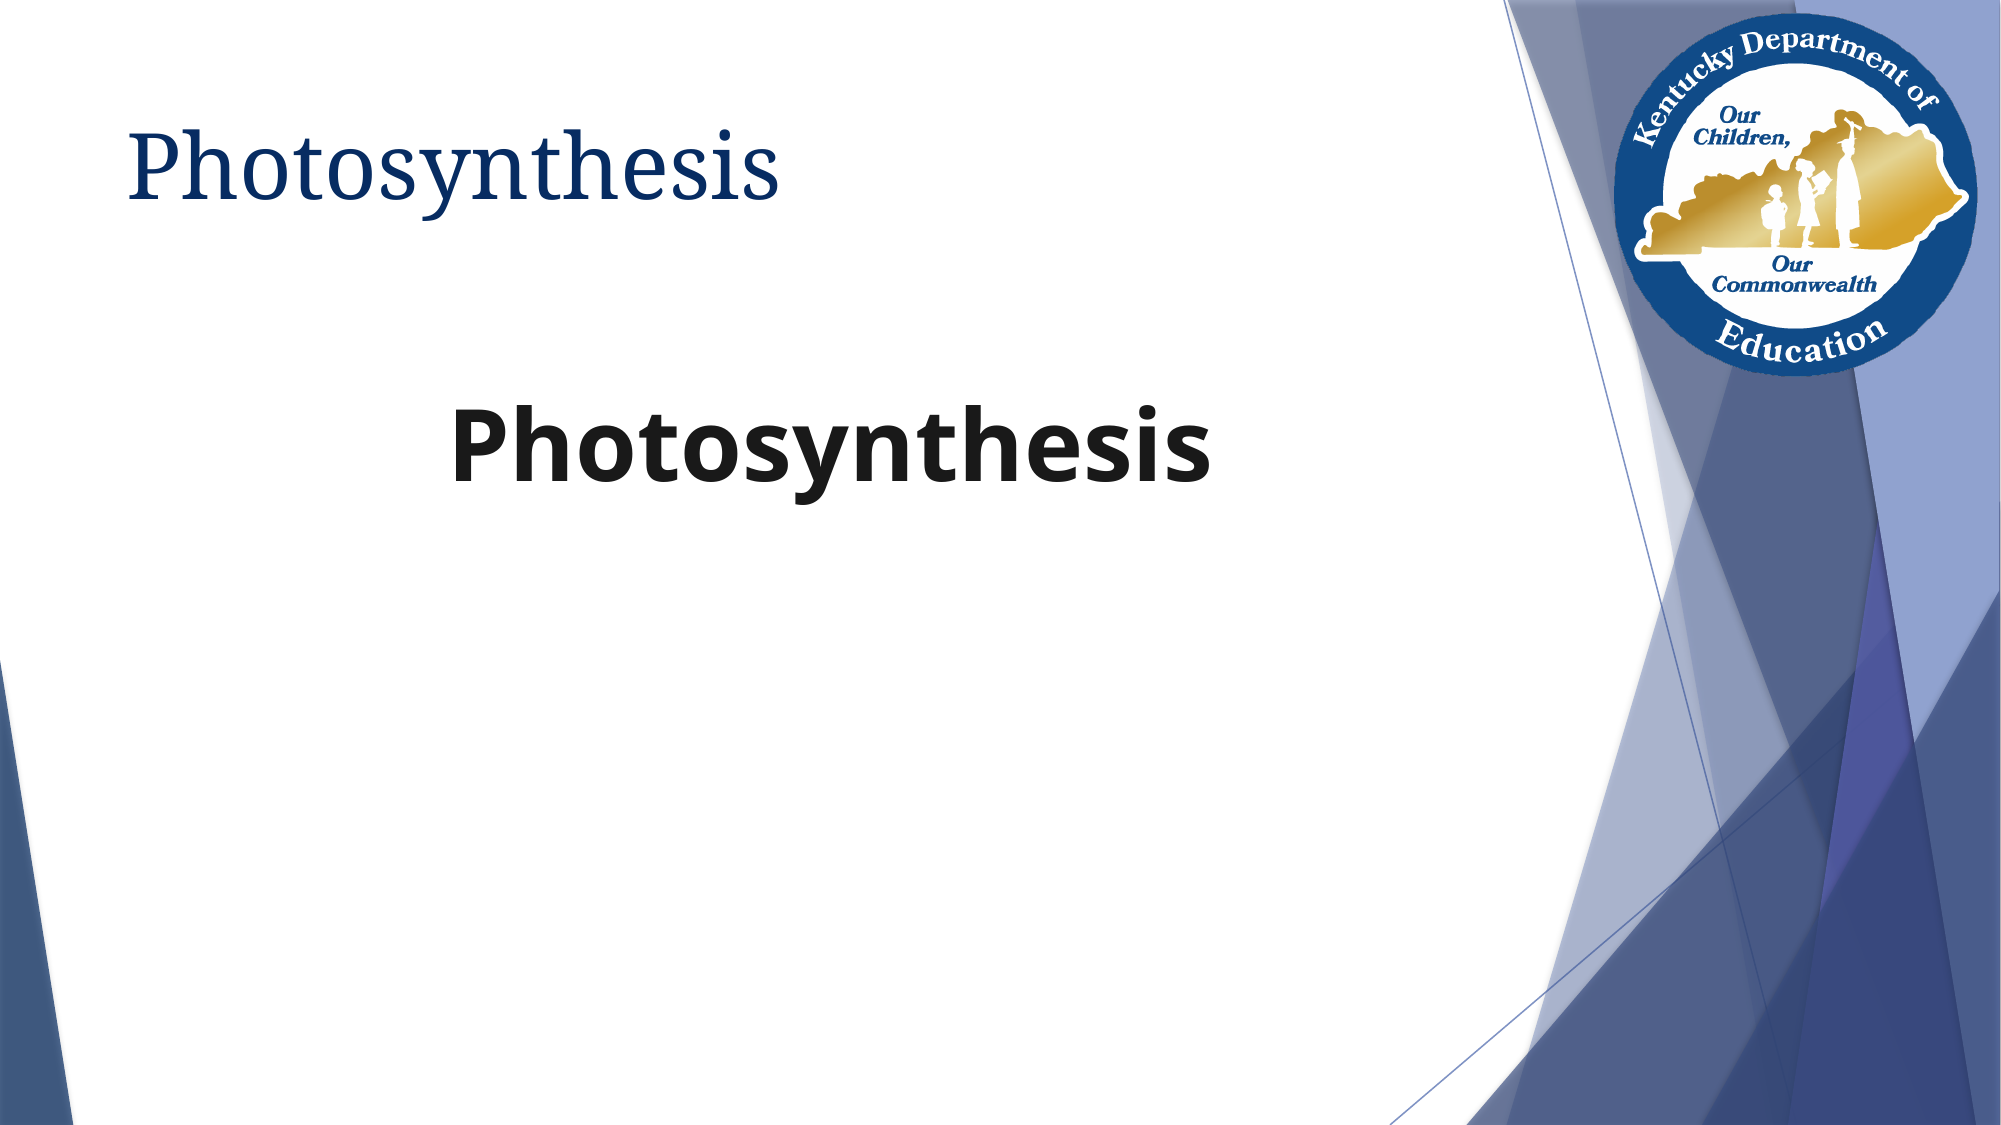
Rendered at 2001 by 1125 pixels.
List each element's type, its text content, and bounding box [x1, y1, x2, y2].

text_box Photosynthesis [121, 369, 1540, 513]
picture [1598, 0, 1989, 390]
title Photosynthesis [111, 99, 1522, 317]
